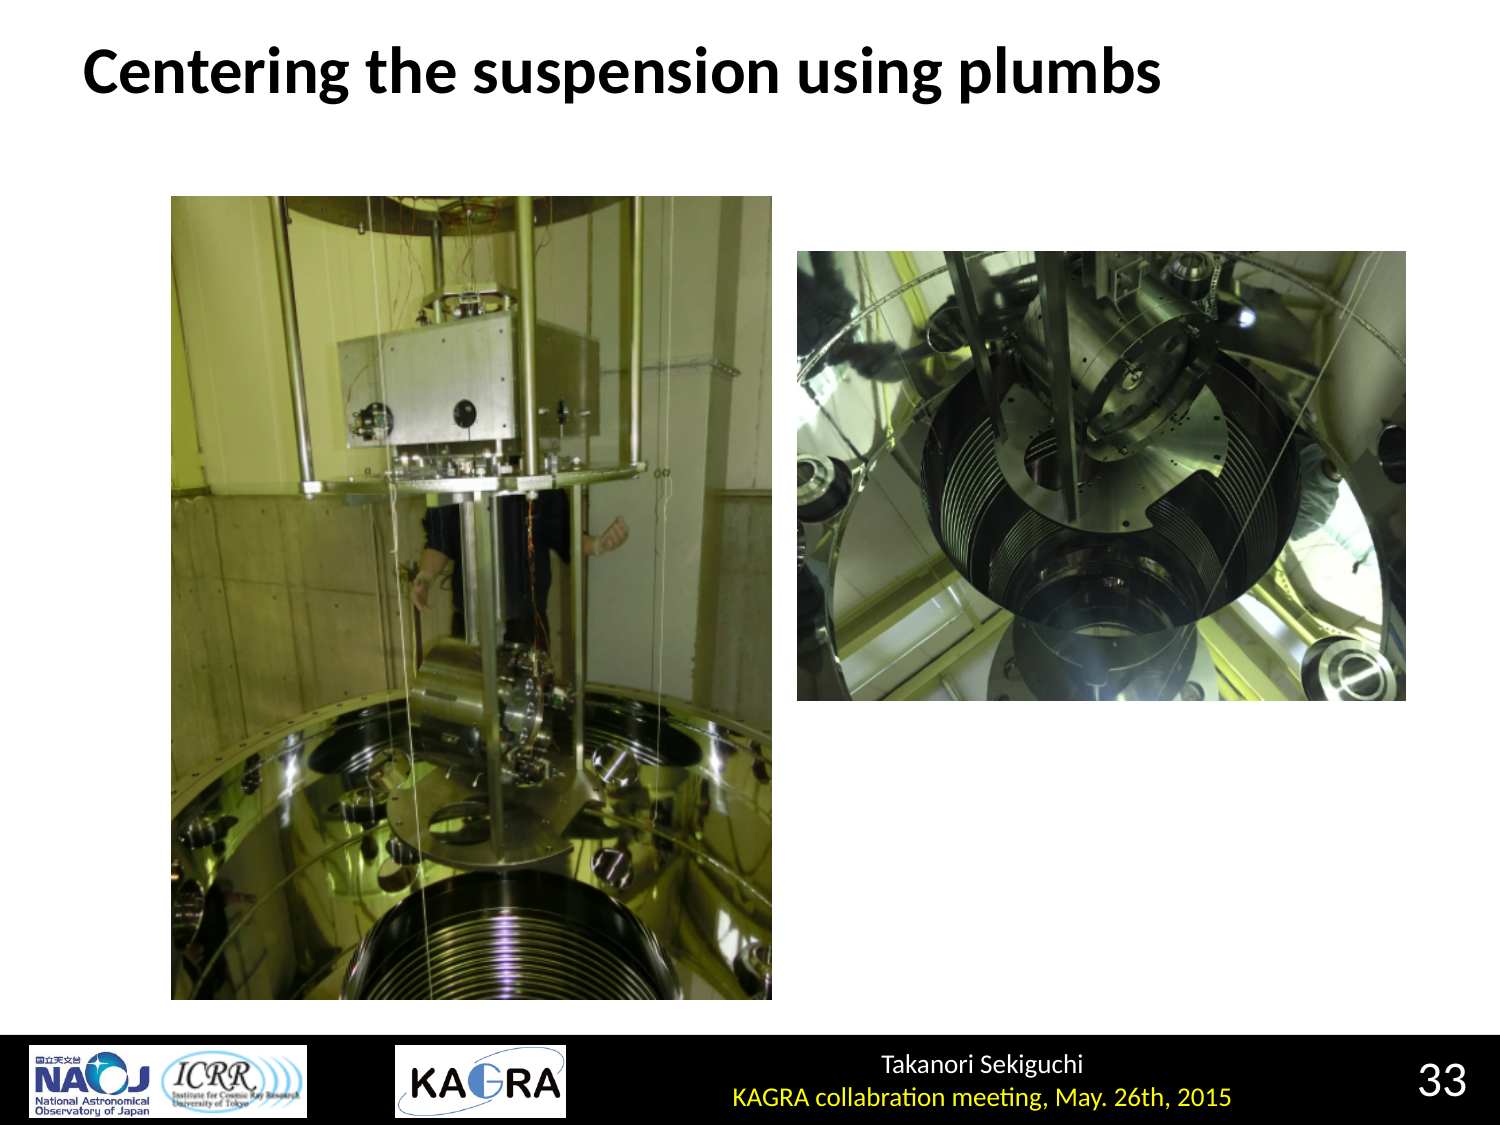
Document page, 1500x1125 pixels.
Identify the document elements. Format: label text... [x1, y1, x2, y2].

picture [395, 1045, 566, 1118]
picture [796, 251, 1406, 701]
picture [170, 196, 772, 1001]
text_box Centering the suspension using plumbs [68, 19, 1247, 114]
slide_number 33 [1352, 1046, 1483, 1107]
picture [29, 1045, 307, 1118]
